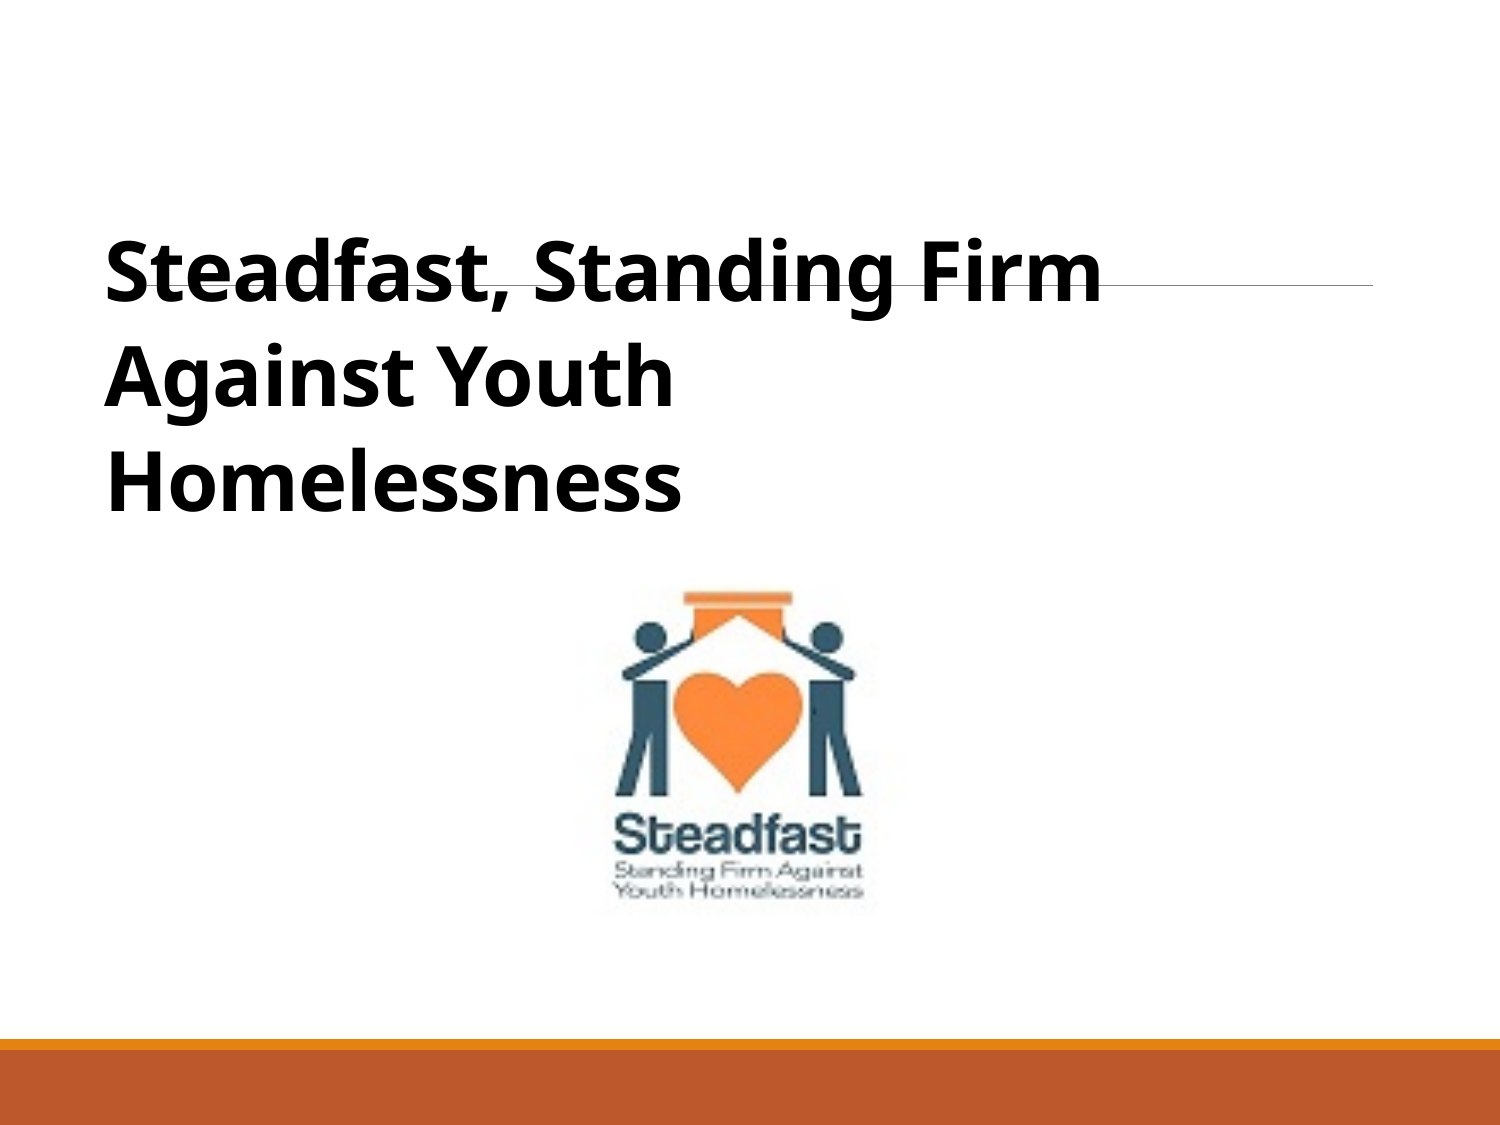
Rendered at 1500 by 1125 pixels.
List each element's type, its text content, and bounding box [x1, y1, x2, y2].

picture [524, 535, 951, 962]
title Steadfast, Standing Firm Against Youth Homelessness [89, 214, 1289, 537]
